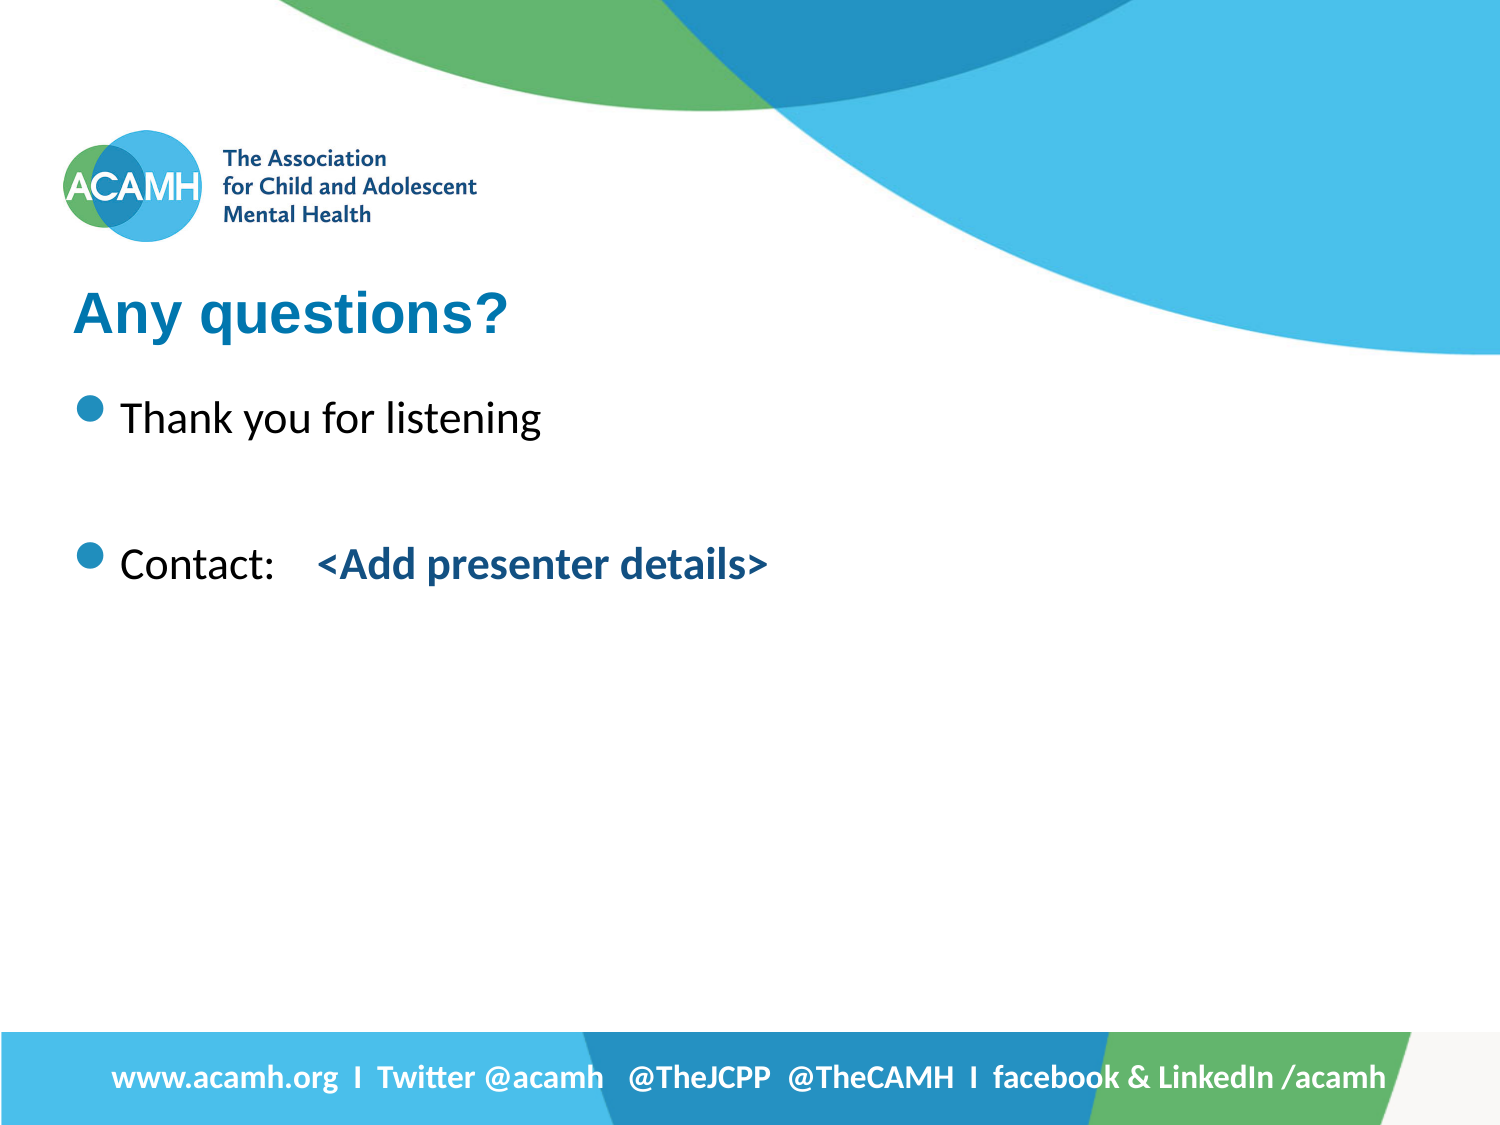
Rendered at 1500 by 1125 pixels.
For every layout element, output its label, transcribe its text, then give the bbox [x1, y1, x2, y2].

picture [2, 1032, 1500, 1125]
text_box Any questions? [58, 267, 1334, 380]
picture [0, 0, 1500, 373]
text_box Thank you for listening Contact: <Add presenter details> [58, 380, 1403, 917]
